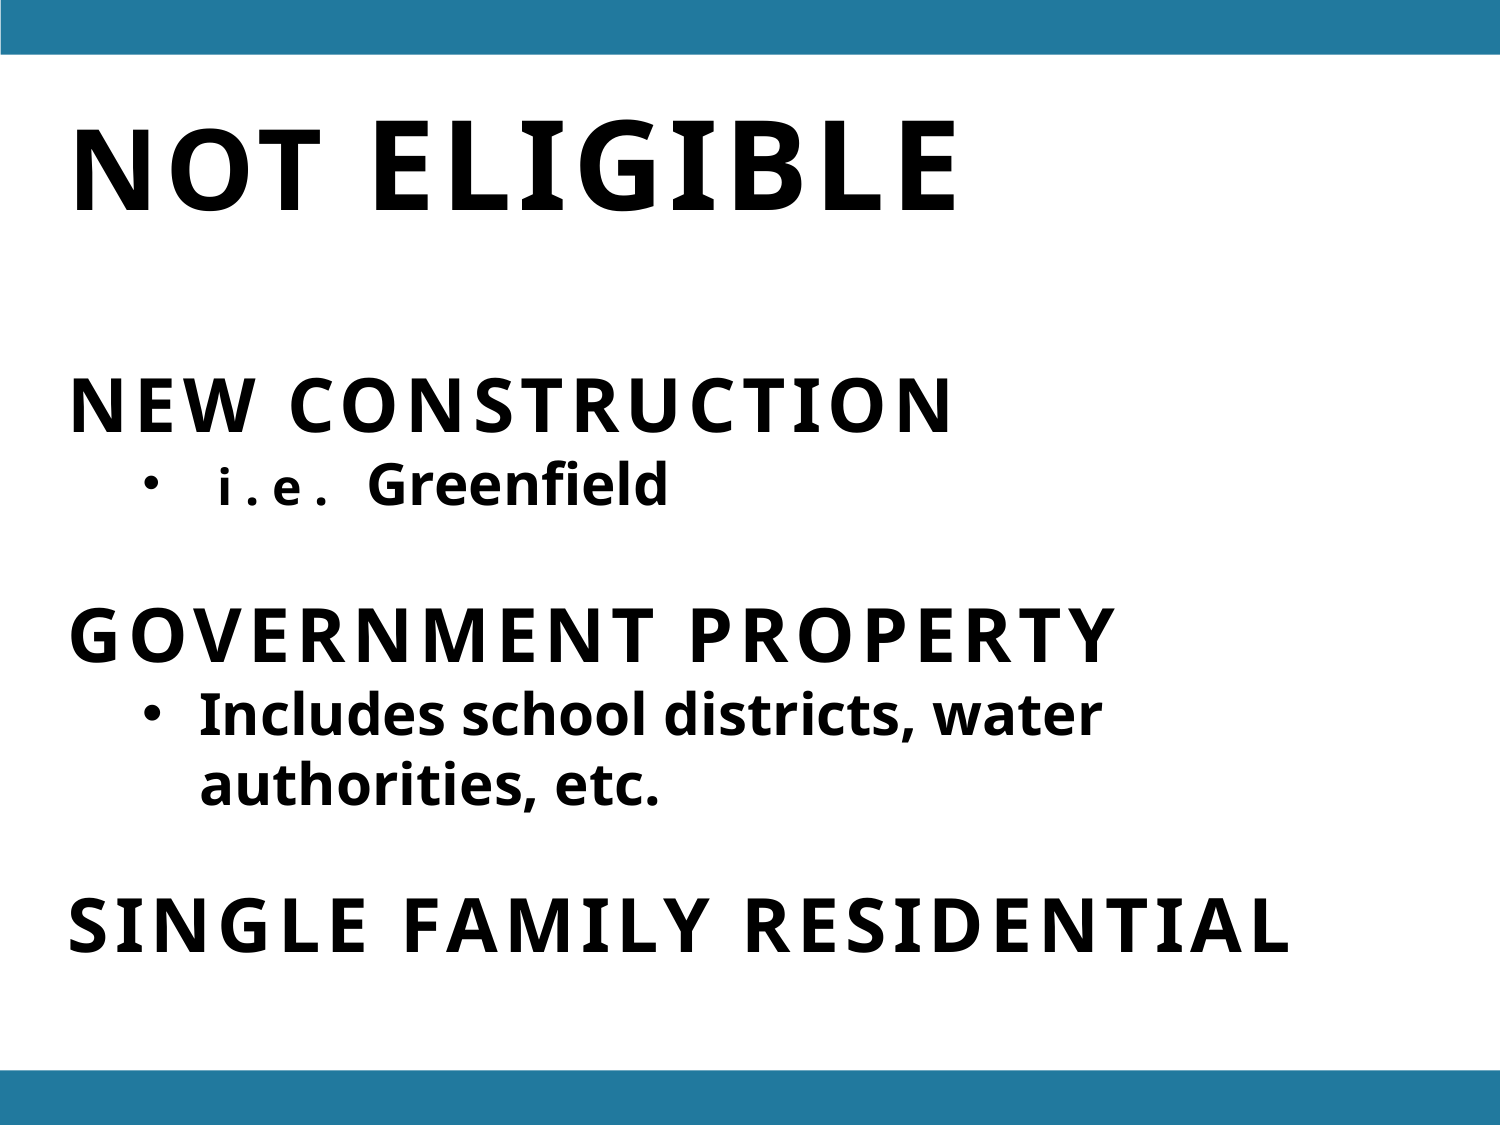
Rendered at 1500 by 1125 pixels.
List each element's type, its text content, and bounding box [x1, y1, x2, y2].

text_box NEW CONSTRUCTION i.e. Greenfield GOVERNMENT PROPERTY Includes school districts, water authorities, etc. SINGLE FAMILY RESIDENTIAL [53, 349, 1449, 975]
text_box NOT ELIGIBLE [53, 78, 1247, 243]
